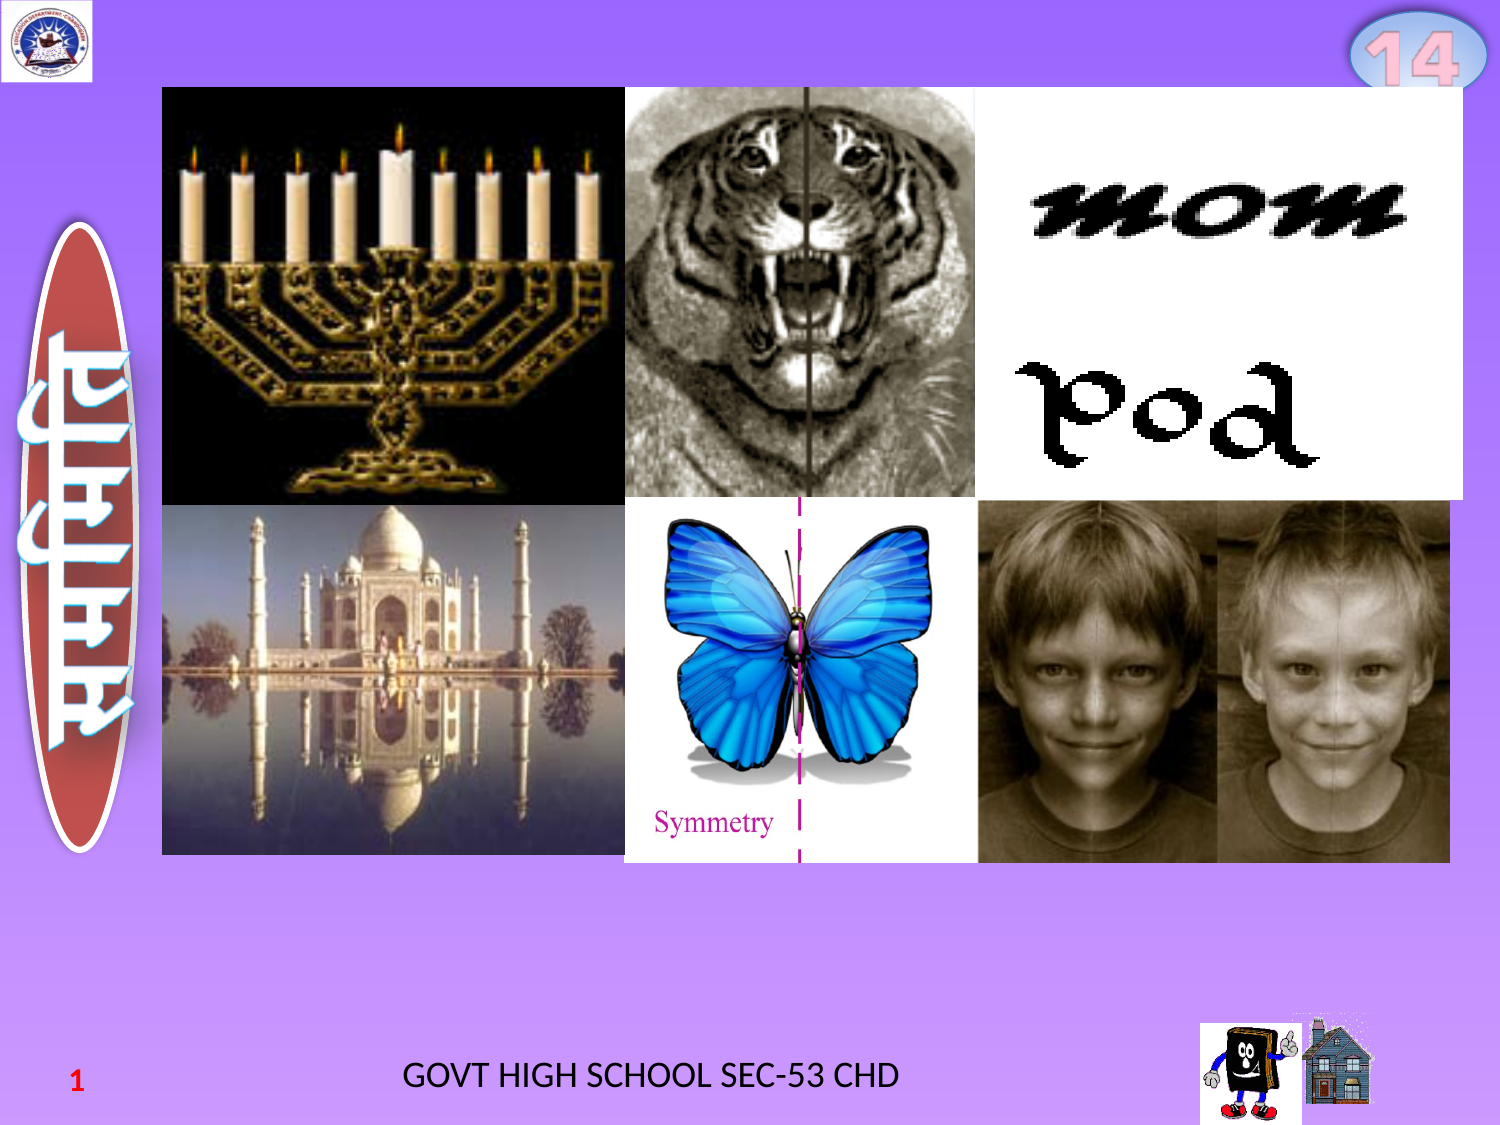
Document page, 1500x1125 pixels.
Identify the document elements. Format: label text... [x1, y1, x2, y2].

picture [13, 325, 148, 763]
picture [1200, 999, 1375, 1125]
picture [0, 0, 93, 83]
picture [162, 87, 1451, 863]
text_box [974, 87, 1463, 501]
slide_number 1 [12, 1042, 100, 1113]
footer GOVT HIGH SCHOOL SEC-53 CHD [387, 1042, 1013, 1100]
